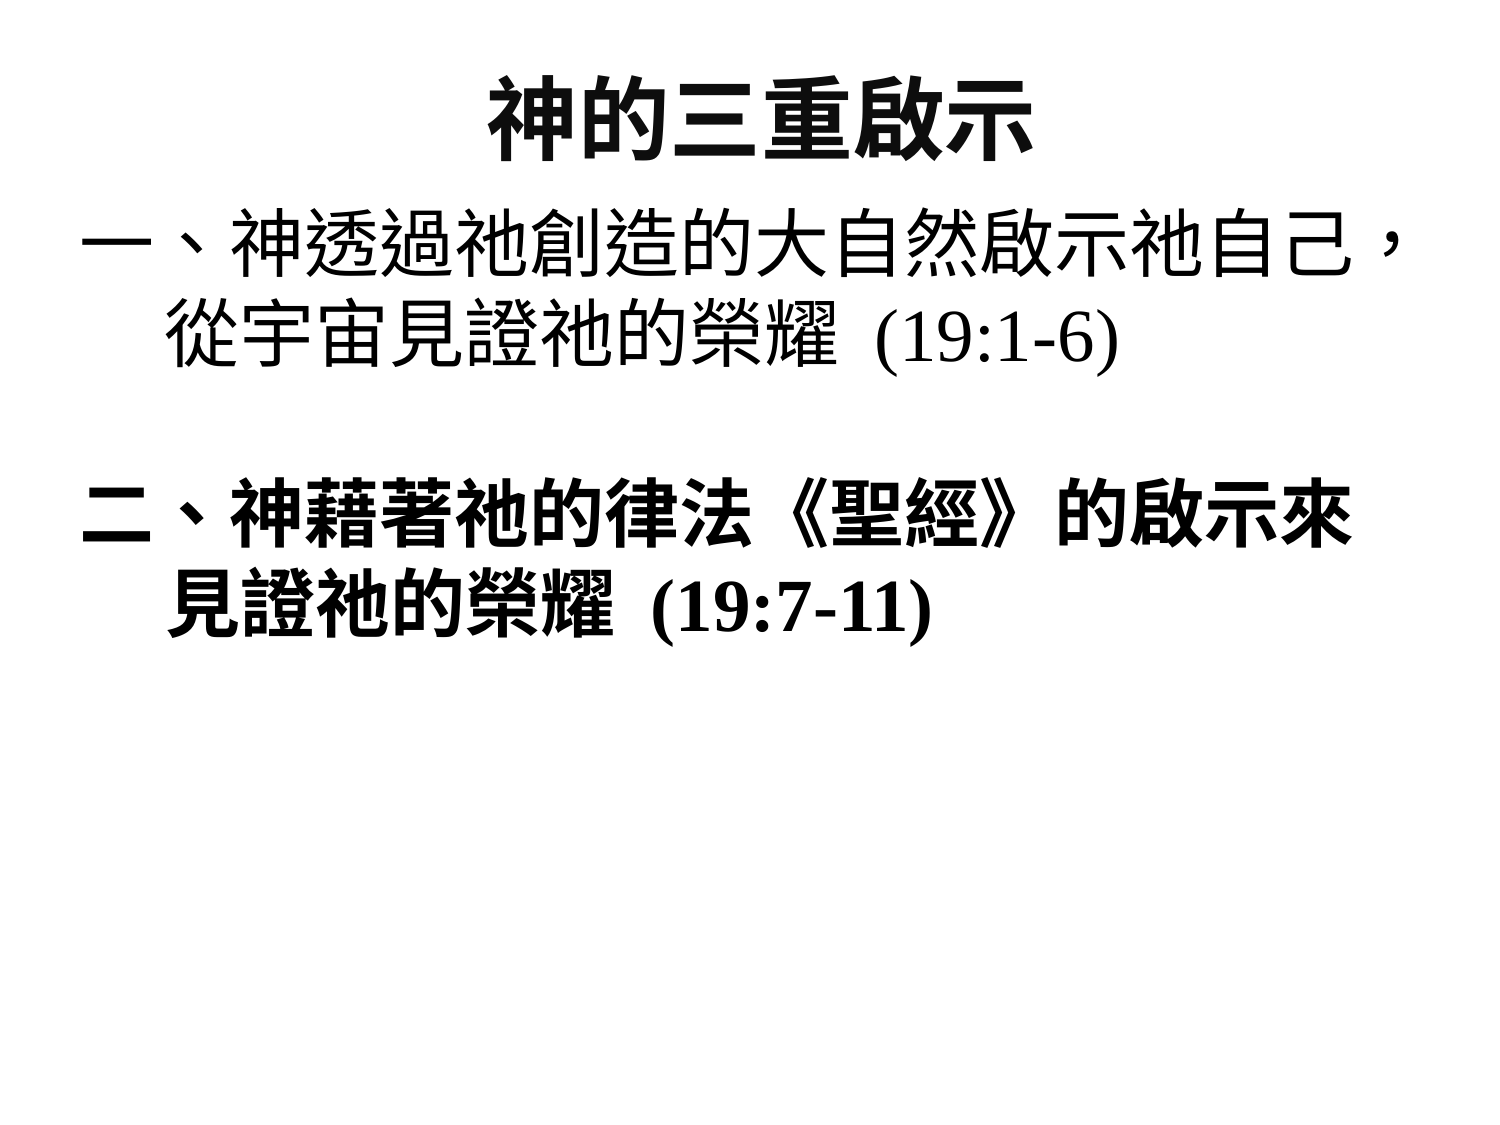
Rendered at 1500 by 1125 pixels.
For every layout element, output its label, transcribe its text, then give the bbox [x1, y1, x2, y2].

text_box 神的三重啟示 [206, 54, 1317, 180]
text_box 一、神透過祂創造的大自然啟示祂自己， 從宇宙見證祂的榮耀 (19:1-6) 二、神藉著祂的律法《聖經》的啟示來 見證祂的榮耀 (19:7-11) [64, 188, 1447, 834]
